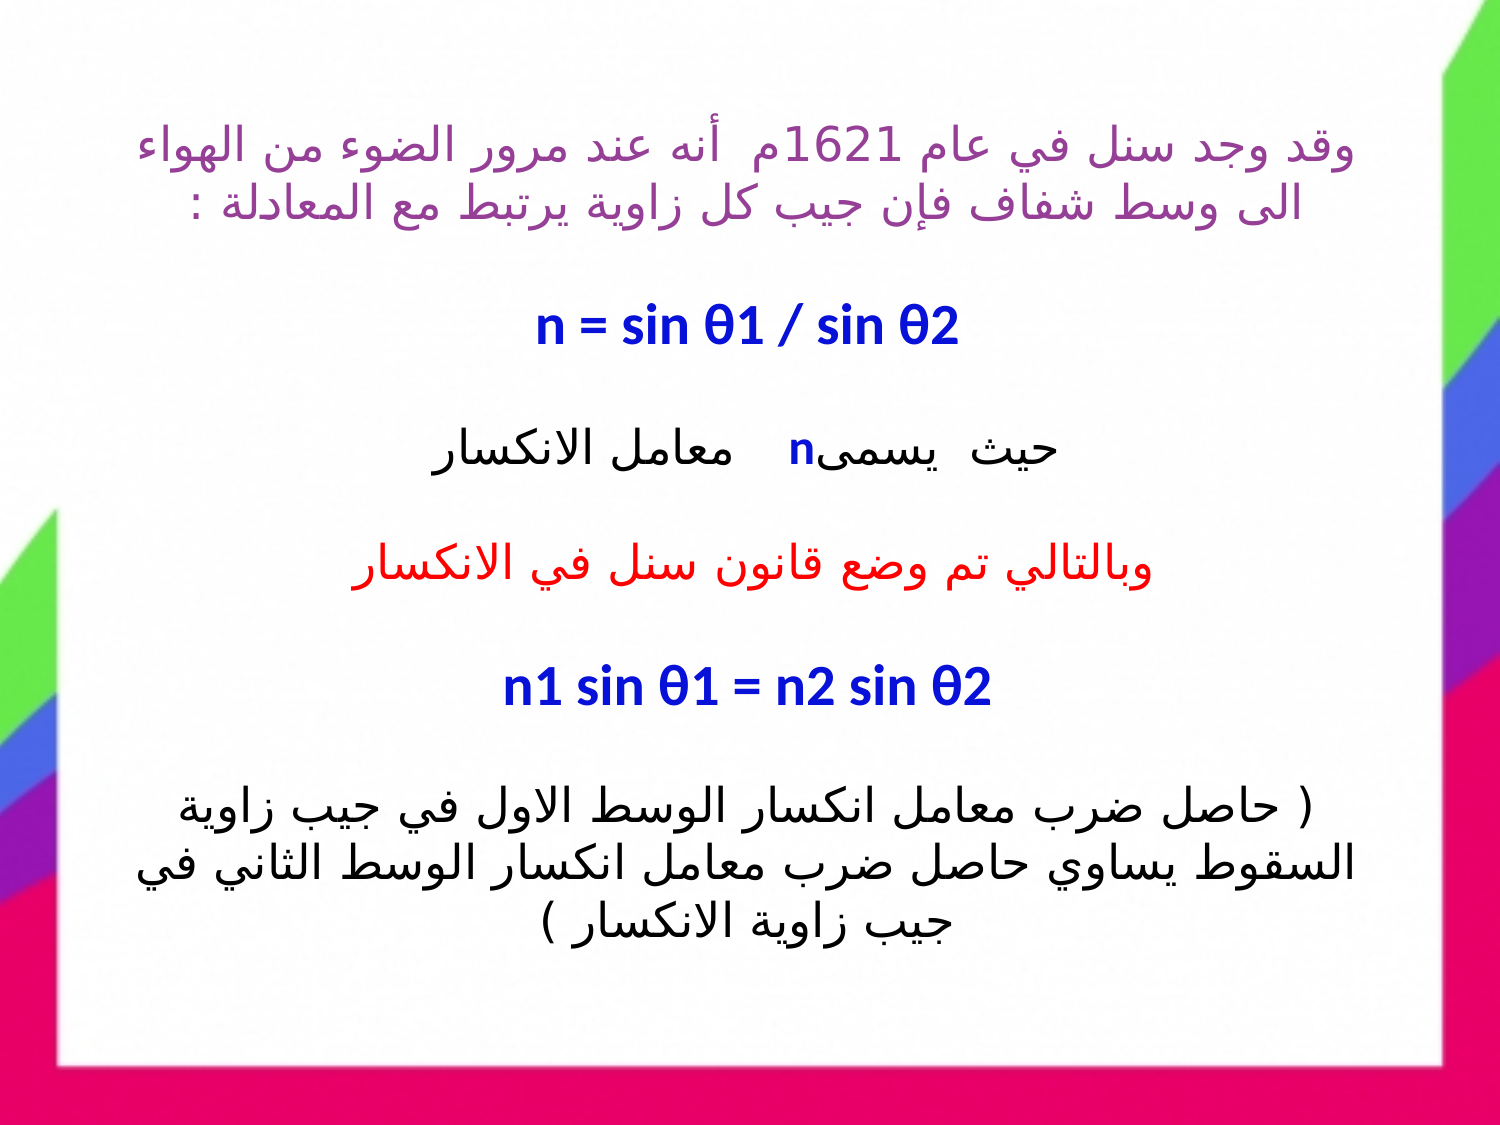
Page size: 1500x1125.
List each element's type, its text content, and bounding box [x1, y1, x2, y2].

picture [0, 0, 1500, 1125]
title وقد وجد سنل في عام 1621م أنه عند مرور الضوء من الهواء الى وسط شفاف فإن جيب كل زاوية يرتبط مع المعادلة : n = sin θ1 / sin θ2 حيث يسمىn معامل الانكسار وبالتالي تم وضع قانون سنل في الانكسار n1 sin θ1 = n2 sin θ2 ( حاصل ضرب معامل انكسار الوسط الاول في جيب زاوية السقوط يساوي حاصل ضرب معامل انكسار الوسط الثاني في جيب زاوية الانكسار ) [82, 17, 1413, 1043]
